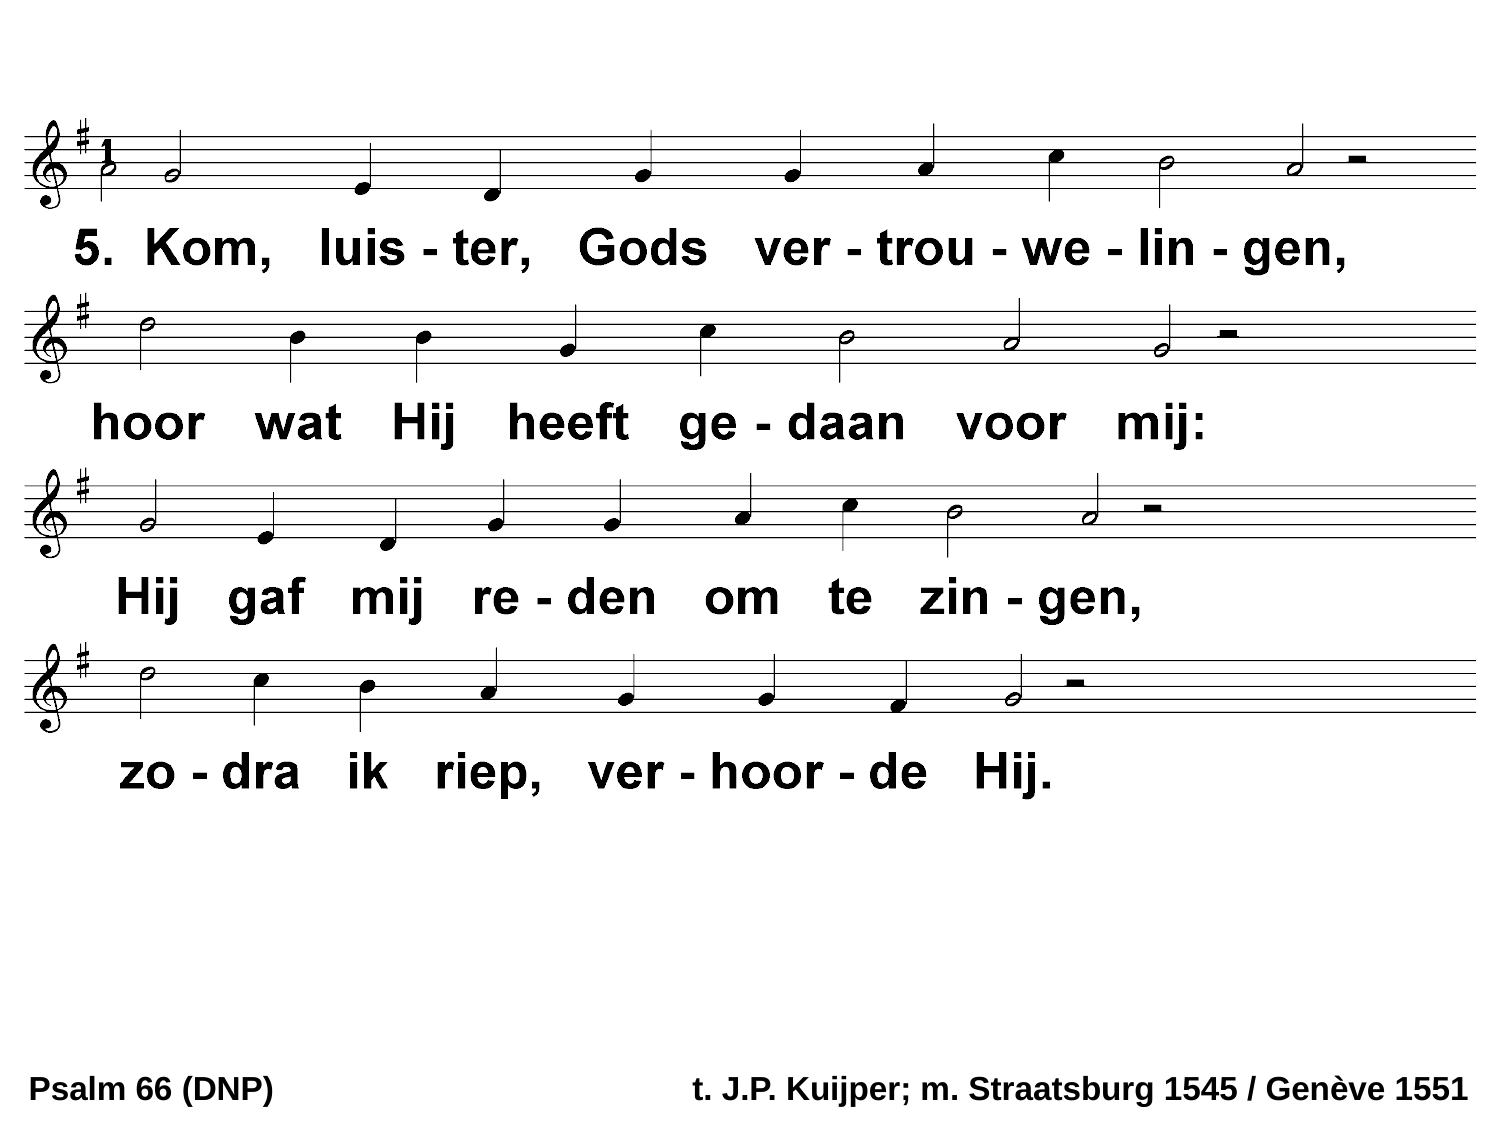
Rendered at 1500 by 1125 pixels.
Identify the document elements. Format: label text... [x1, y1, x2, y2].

text_box Psalm 66 (DNP) t. J.P. Kuijper; m. Straatsburg 1545 / Genève 1551 [13, 1059, 1495, 1115]
picture [10, 103, 1490, 813]
